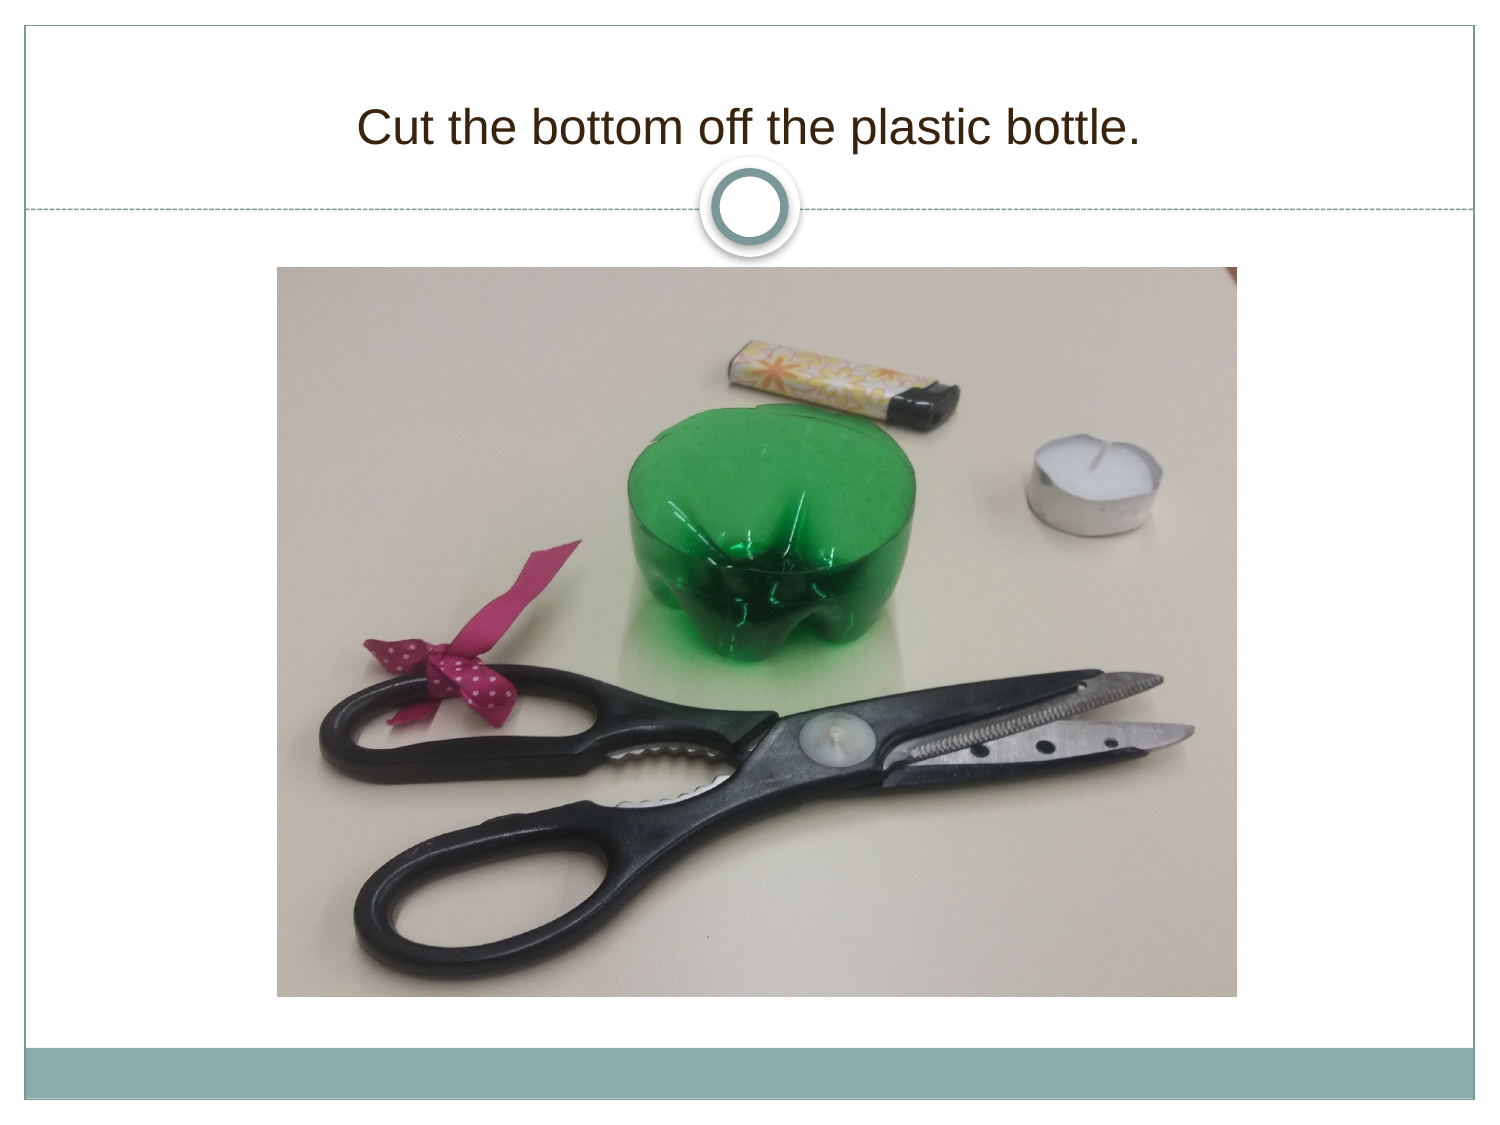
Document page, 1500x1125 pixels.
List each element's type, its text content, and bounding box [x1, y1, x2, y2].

title Cut the bottom off the plastic bottle. [49, 37, 1450, 162]
picture [277, 266, 1237, 997]
